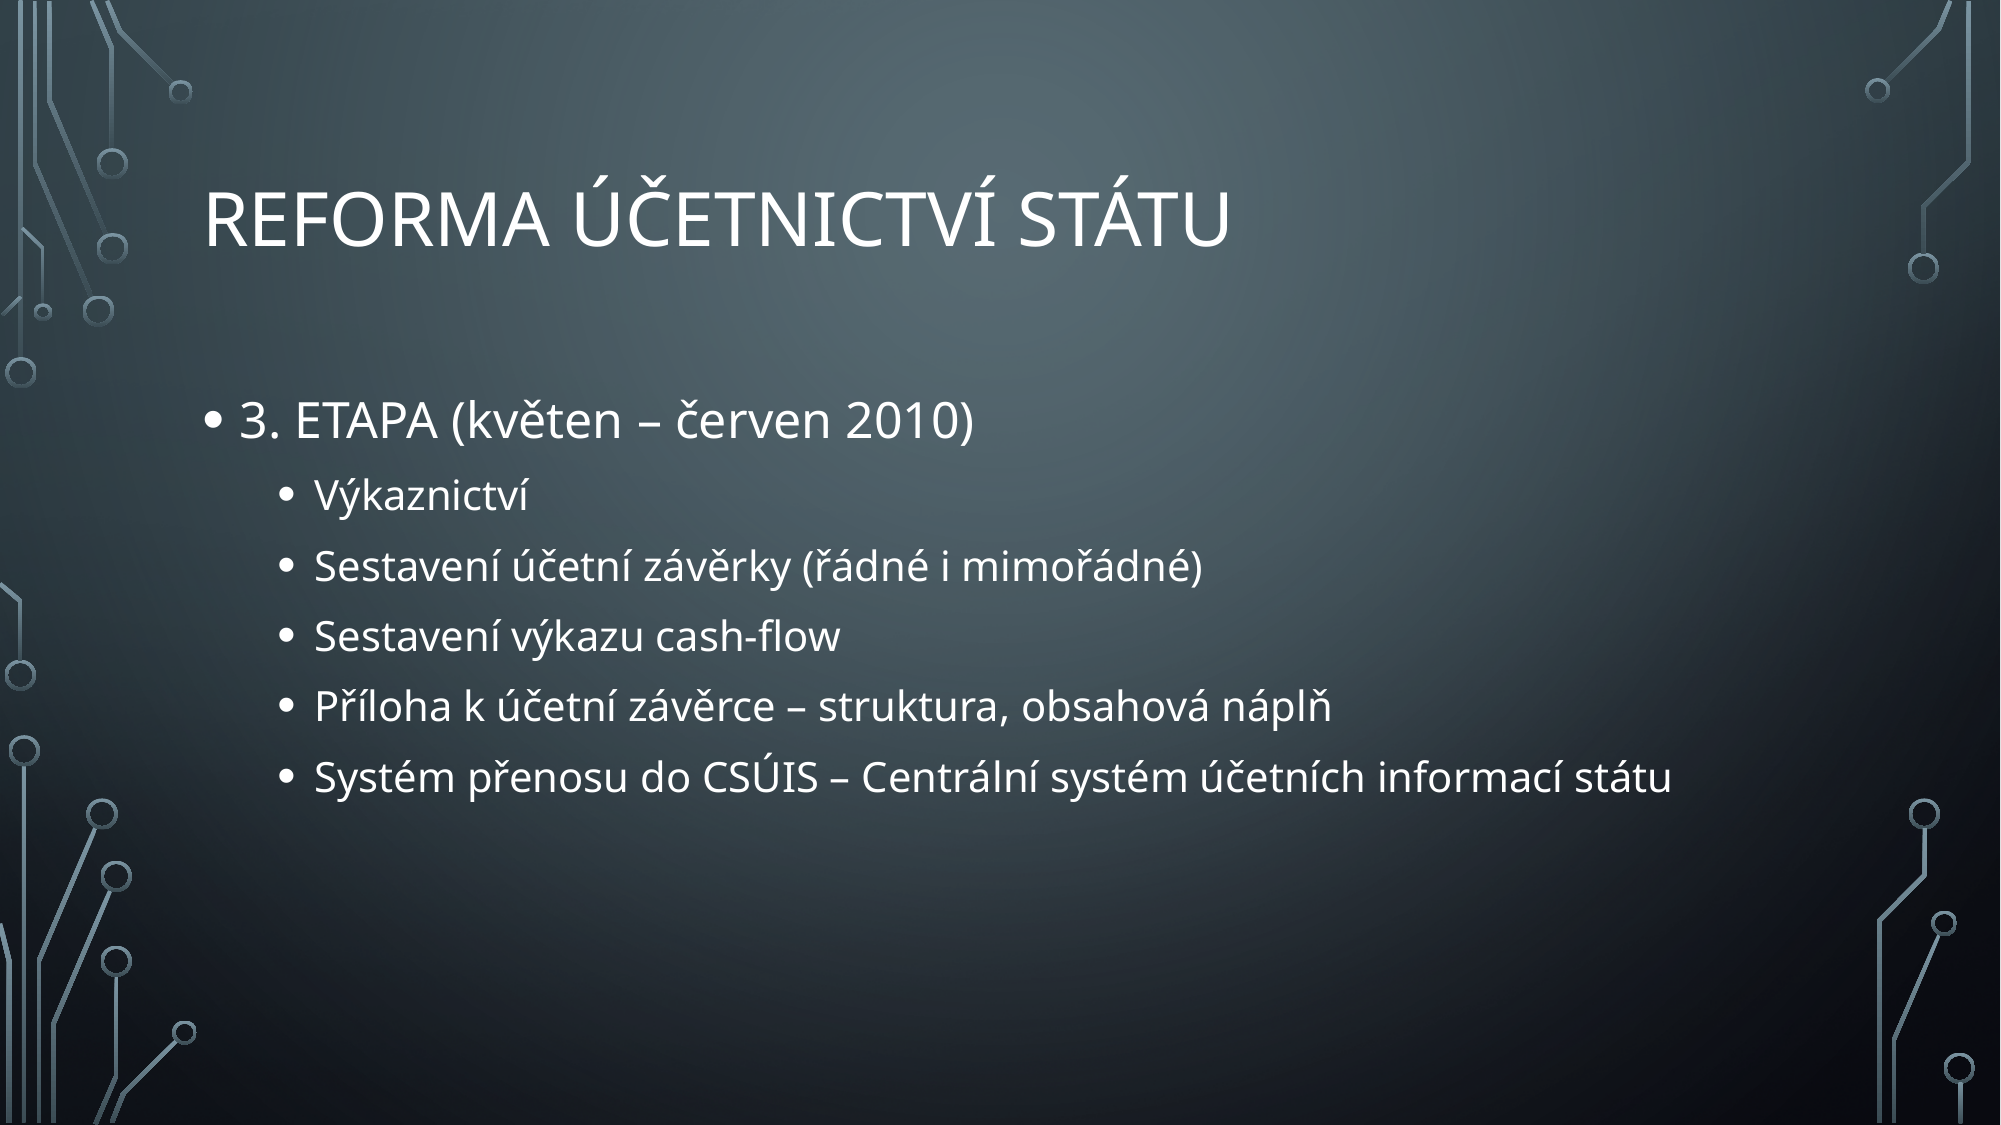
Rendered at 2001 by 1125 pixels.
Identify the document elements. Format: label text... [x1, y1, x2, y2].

list 3. ETAPA (květen – červen 2010) Výkaznictví Sestavení účetní závěrky (řádné i mimořádné) Sestavení výkazu cash-flow Příloha k účetní závěrce – struktura, obsahová náplň Systém přenosu do CSÚIS – Centrální systém účetních informací státu [187, 369, 1813, 950]
title Reforma účetnictví státu [187, 101, 1813, 344]
